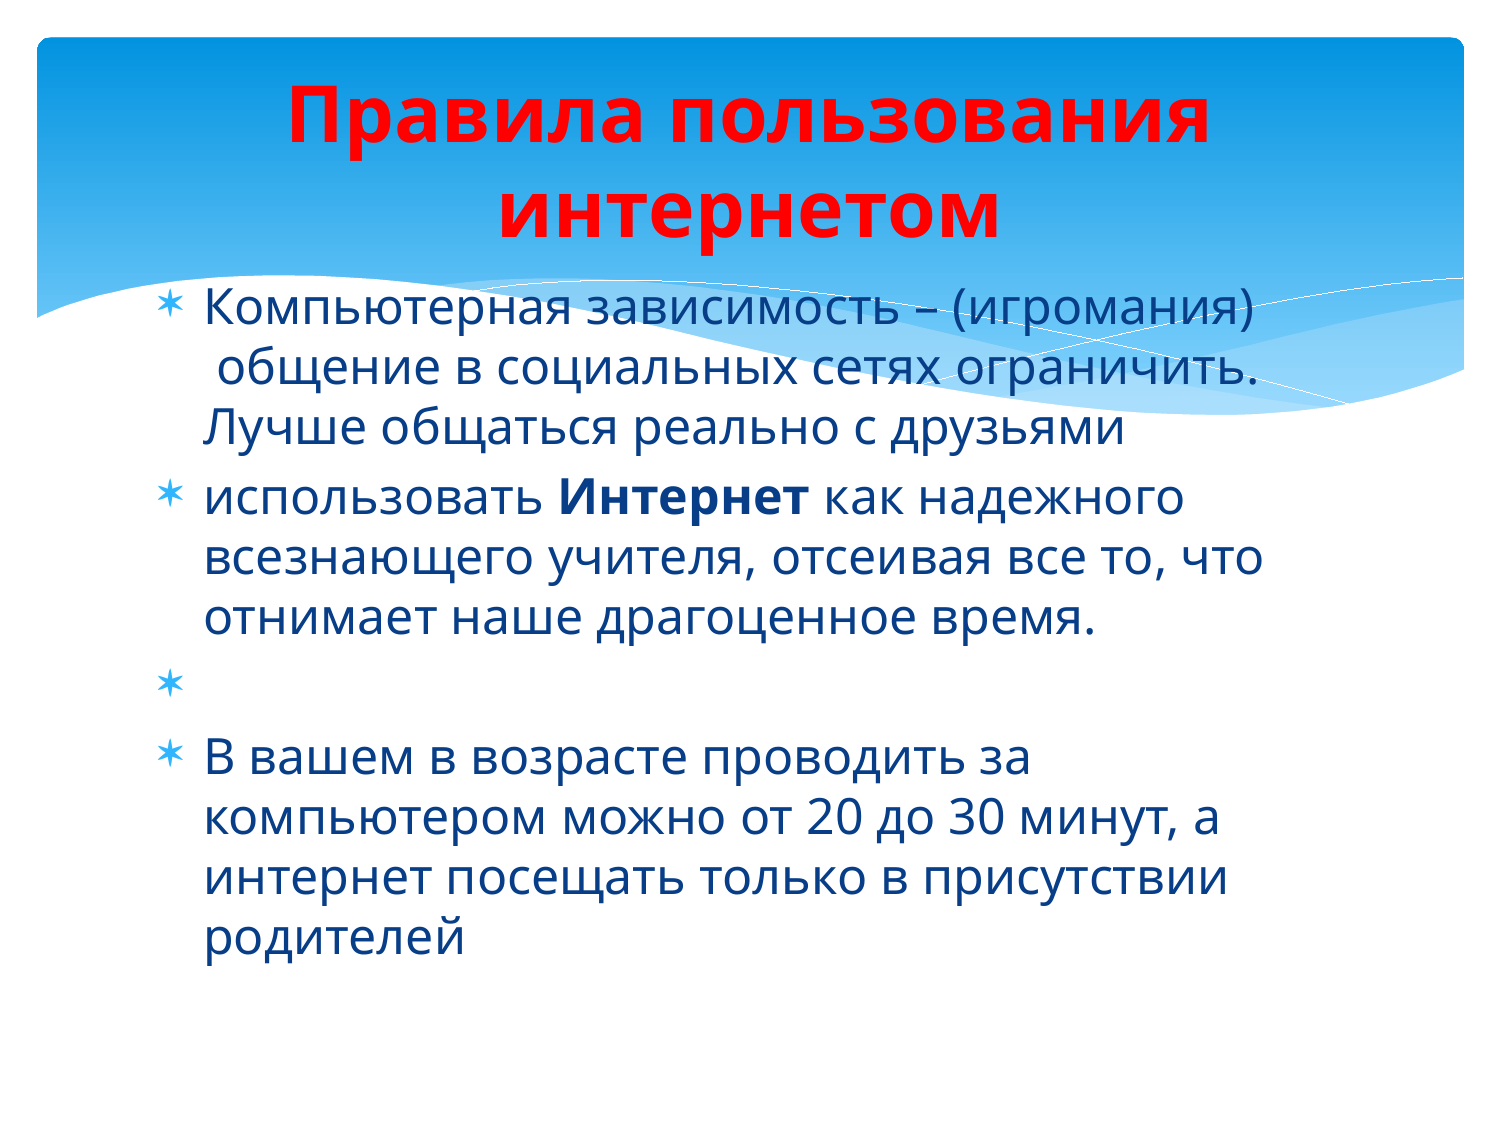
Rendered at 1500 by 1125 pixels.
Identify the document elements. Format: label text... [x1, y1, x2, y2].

title Правила пользования интернетом [75, 55, 1425, 261]
list Компьютерная зависимость – (игромания) общение в социальных сетях ограничить. Лучше общаться реально с друзьями использовать Интернет как надежного всезнающего учителя, отсеивая все то, что отнимает наше драгоценное время. В вашем в возрасте проводить за компьютером можно от 20 до 30 минут, а интернет посещать только в присутствии родителей [143, 267, 1359, 1005]
